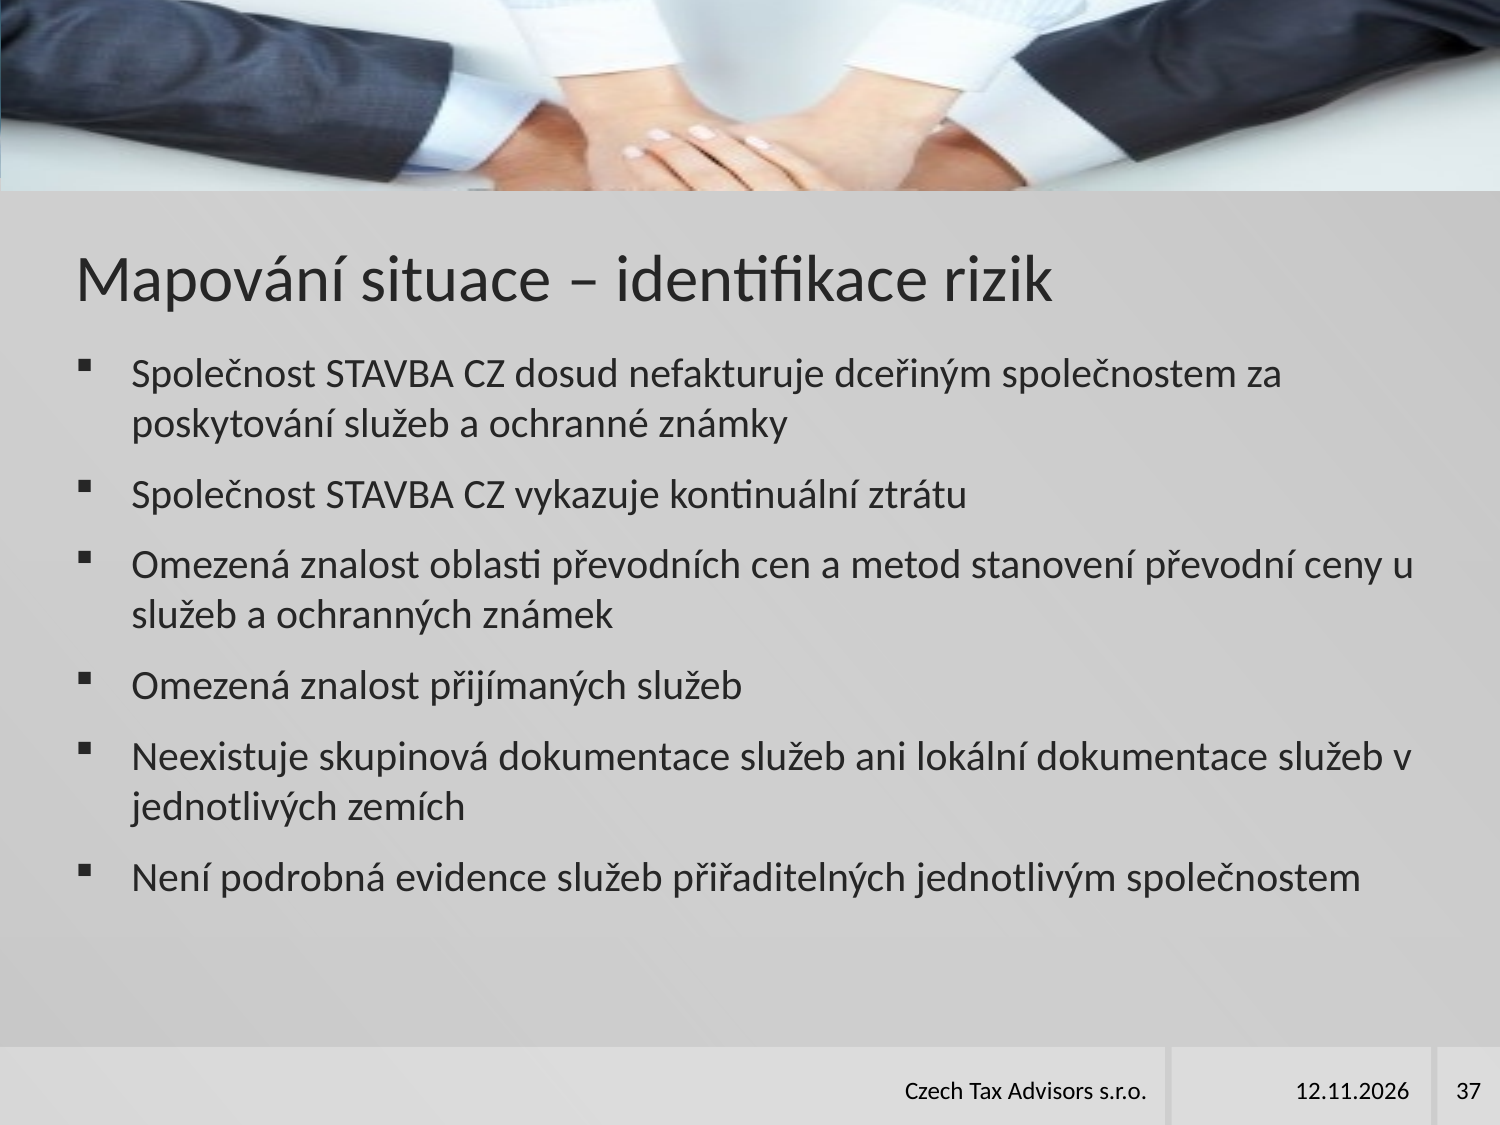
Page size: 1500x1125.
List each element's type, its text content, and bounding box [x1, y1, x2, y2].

title Mapování situace – identifikace rizik [75, 199, 1425, 338]
picture [0, 0, 1500, 191]
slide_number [1175, 1070, 1425, 1108]
list Společnost STAVBA CZ dosud nefakturuje dceřiným společnostem za poskytování služeb a ochranné známky Společnost STAVBA CZ vykazuje kontinuální ztrátu Omezená znalost oblasti převodních cen a metod stanovení převodní ceny u služeb a ochranných známek Omezená znalost přijímaných služeb Neexistuje skupinová dokumentace služeb ani lokální dokumentace služeb v jednotlivých zemích Není podrobná evidence služeb přiřaditelných jednotlivým společnostem [75, 338, 1425, 1047]
footer Czech Tax Advisors s.r.o. [75, 1070, 1163, 1108]
slide_number 37 [1434, 1070, 1497, 1108]
